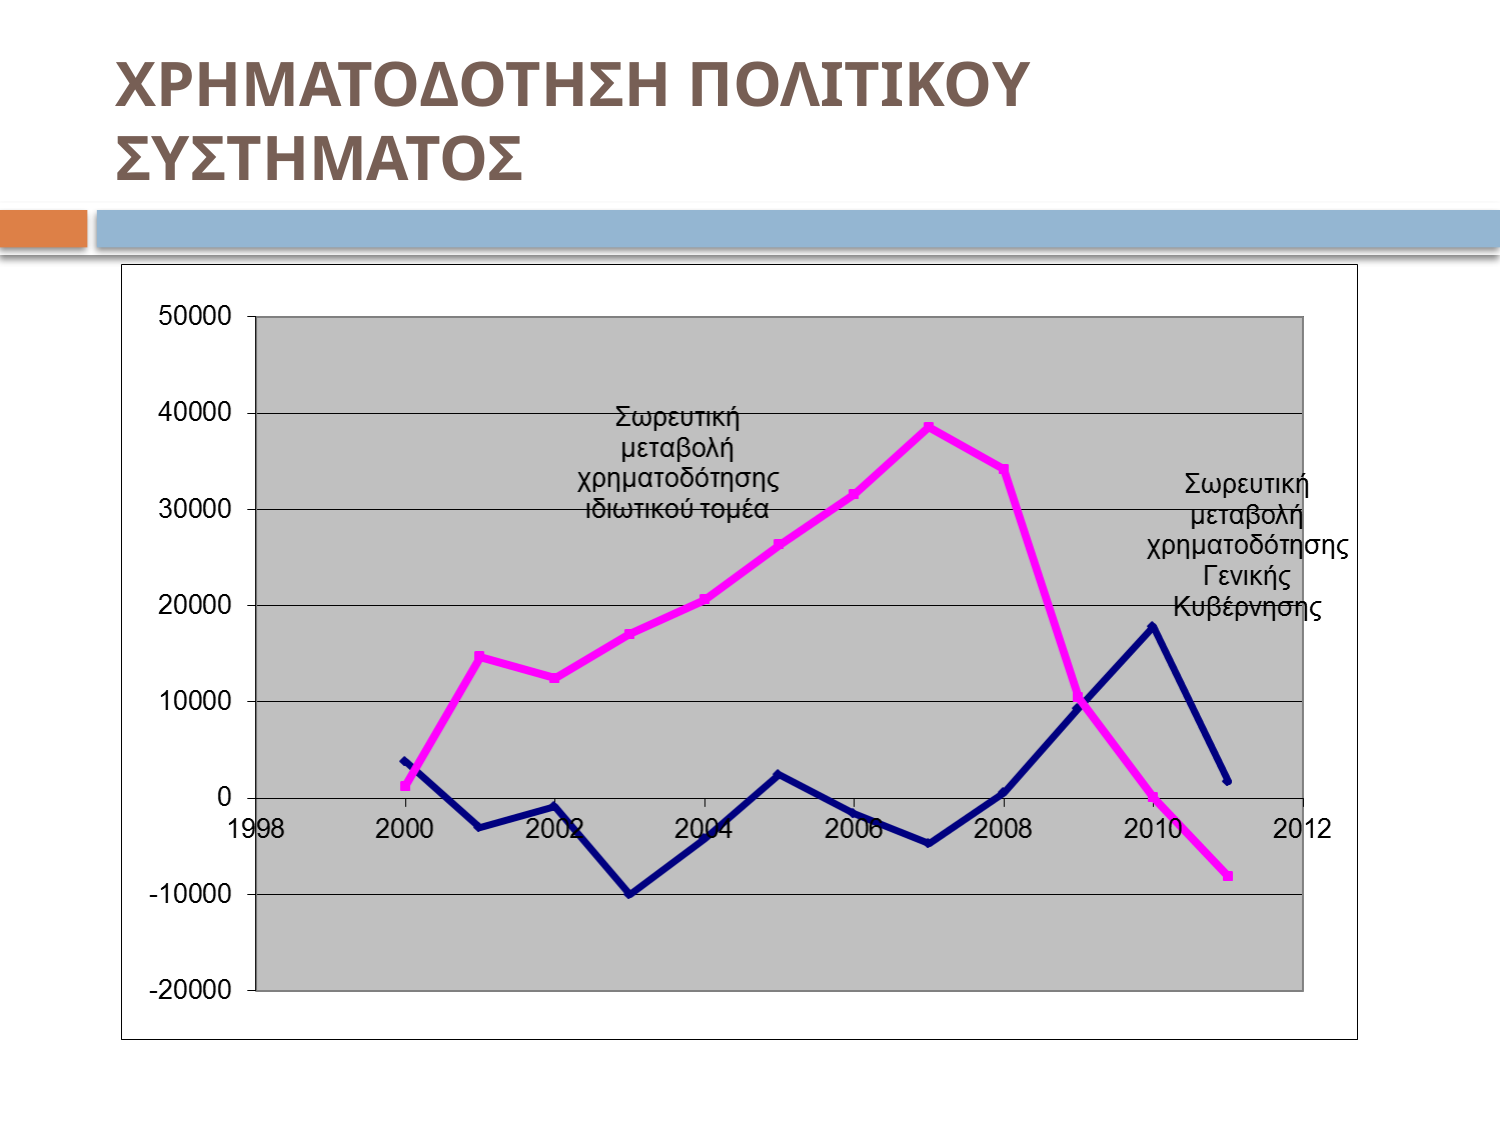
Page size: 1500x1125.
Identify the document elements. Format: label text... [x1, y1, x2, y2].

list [111, 255, 1365, 1048]
title ΧΡΗΜΑΤΟΔΟΤΗΣΗ ΠΟΛΙΤΙΚΟΥ ΣΥΣΤΗΜΑΤΟΣ [100, 37, 1438, 200]
